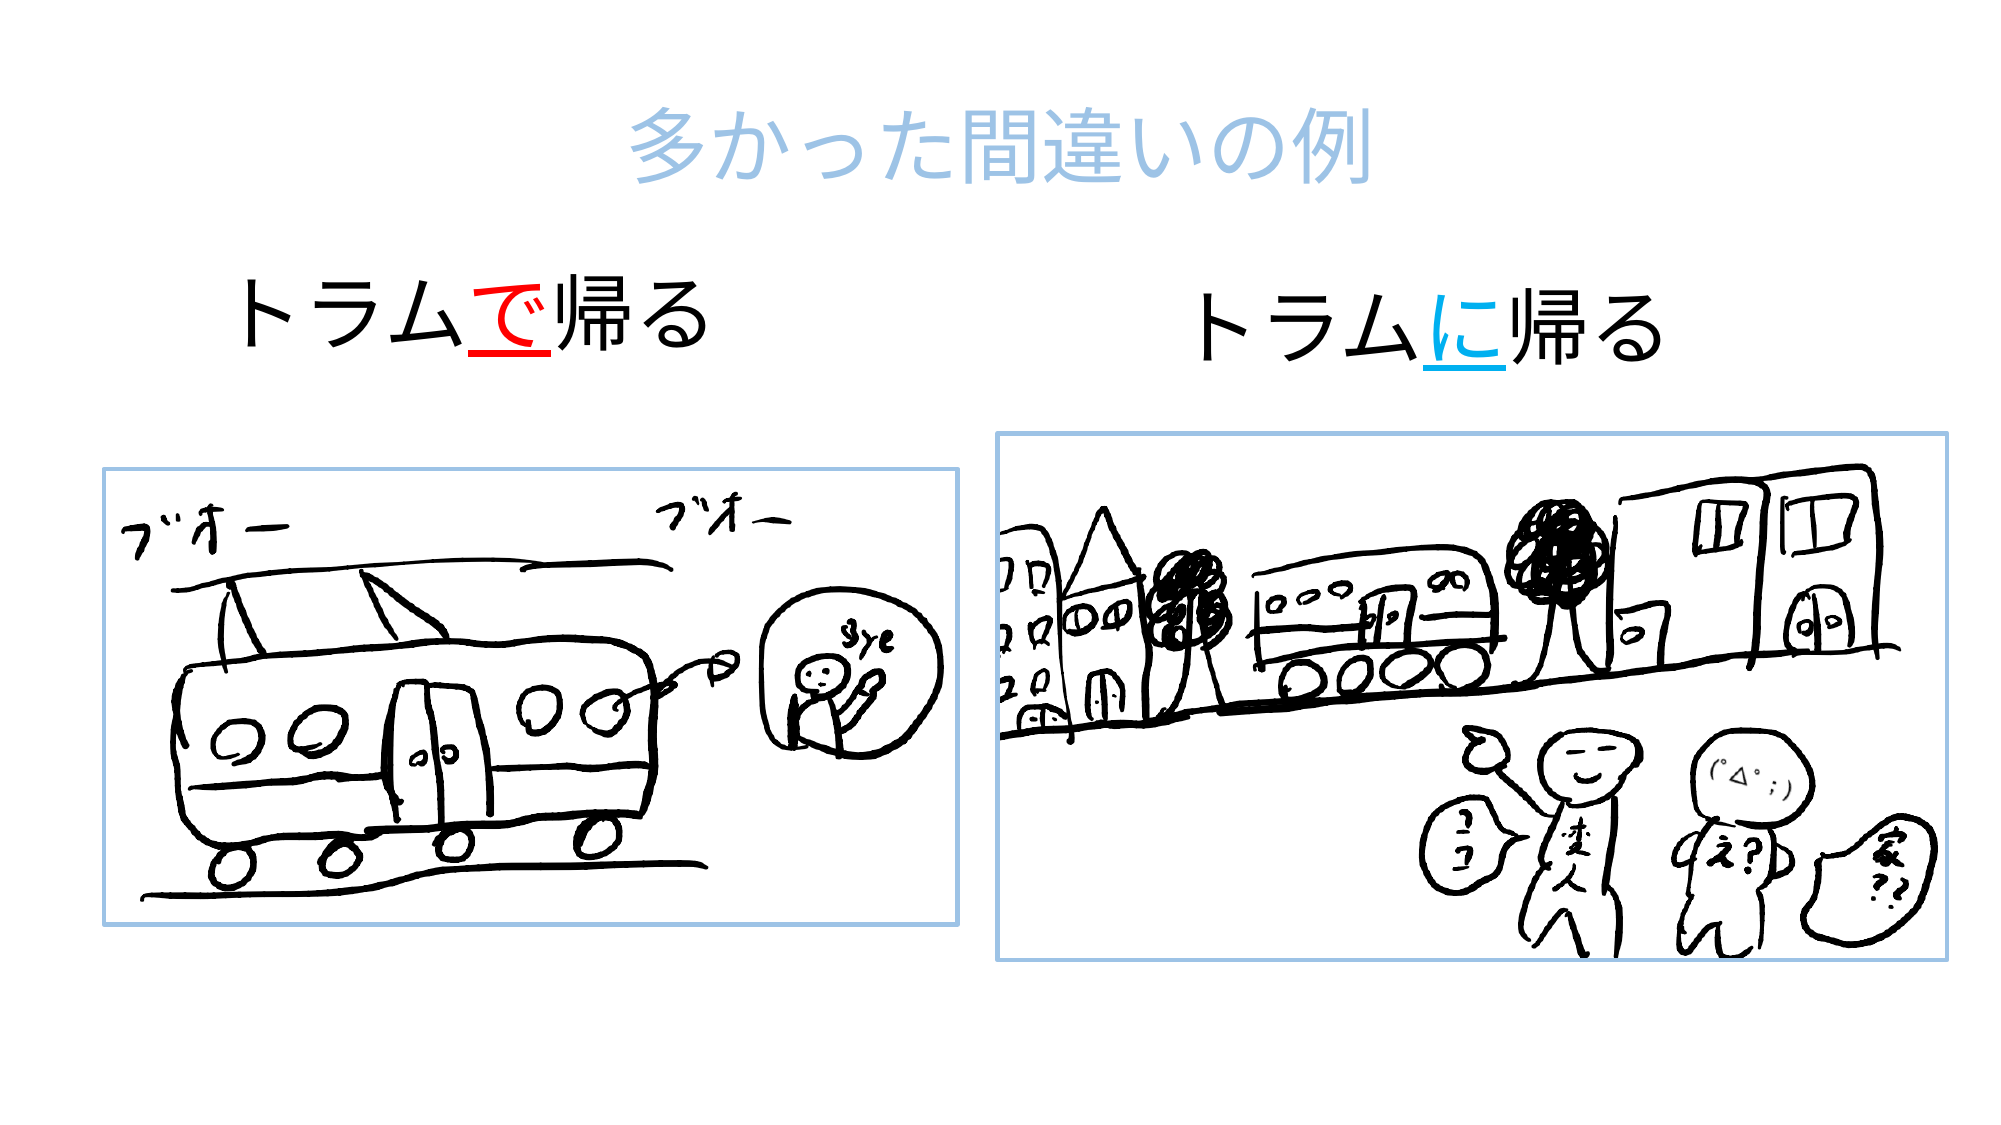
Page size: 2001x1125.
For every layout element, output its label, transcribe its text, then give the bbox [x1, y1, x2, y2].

text_box 多かった間違いの例 [530, 86, 1470, 201]
picture [999, 435, 1945, 958]
text_box トラムに帰る [955, 268, 1894, 384]
picture [106, 471, 956, 922]
text_box トラムで帰る [0, 253, 939, 369]
